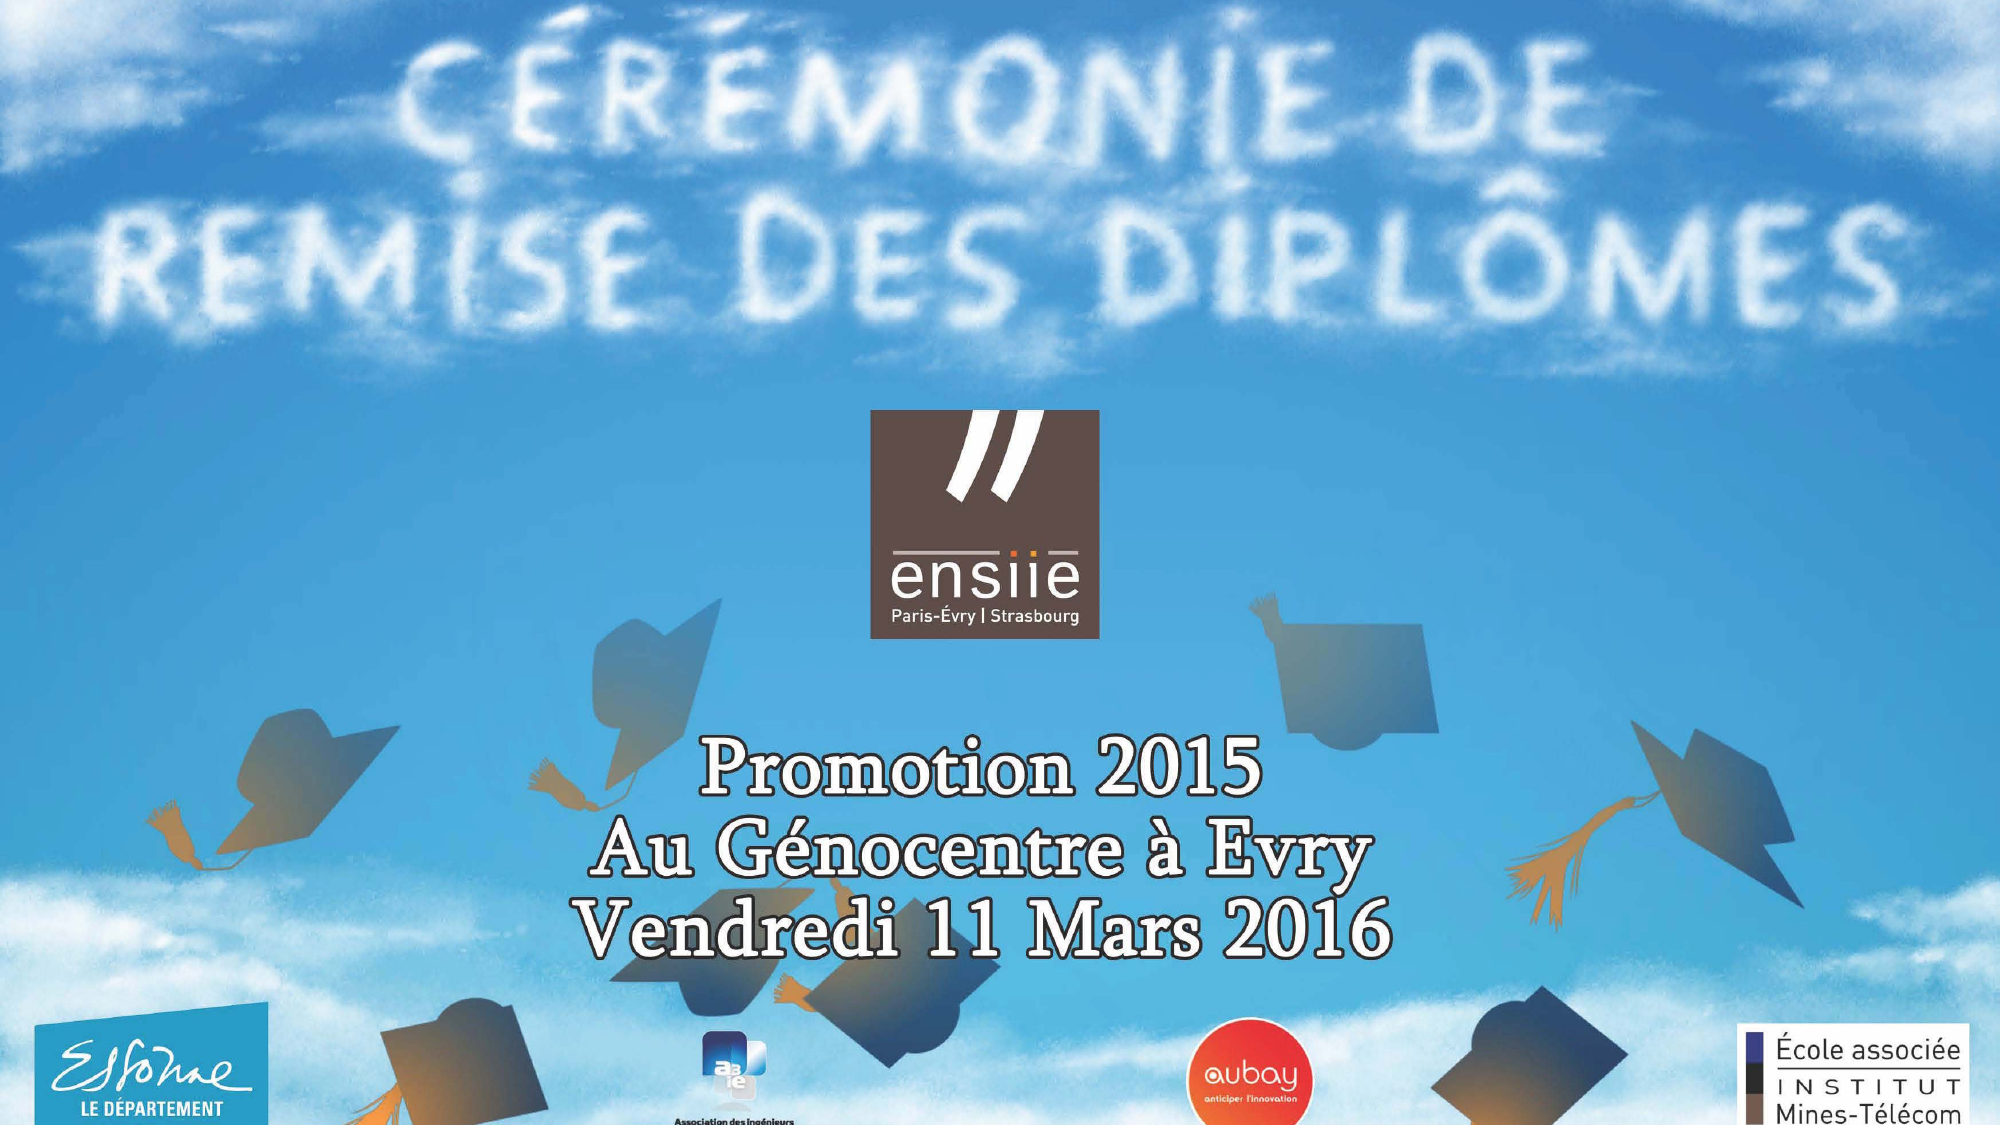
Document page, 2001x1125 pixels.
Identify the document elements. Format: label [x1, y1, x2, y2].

list [0, 0, 2000, 1125]
